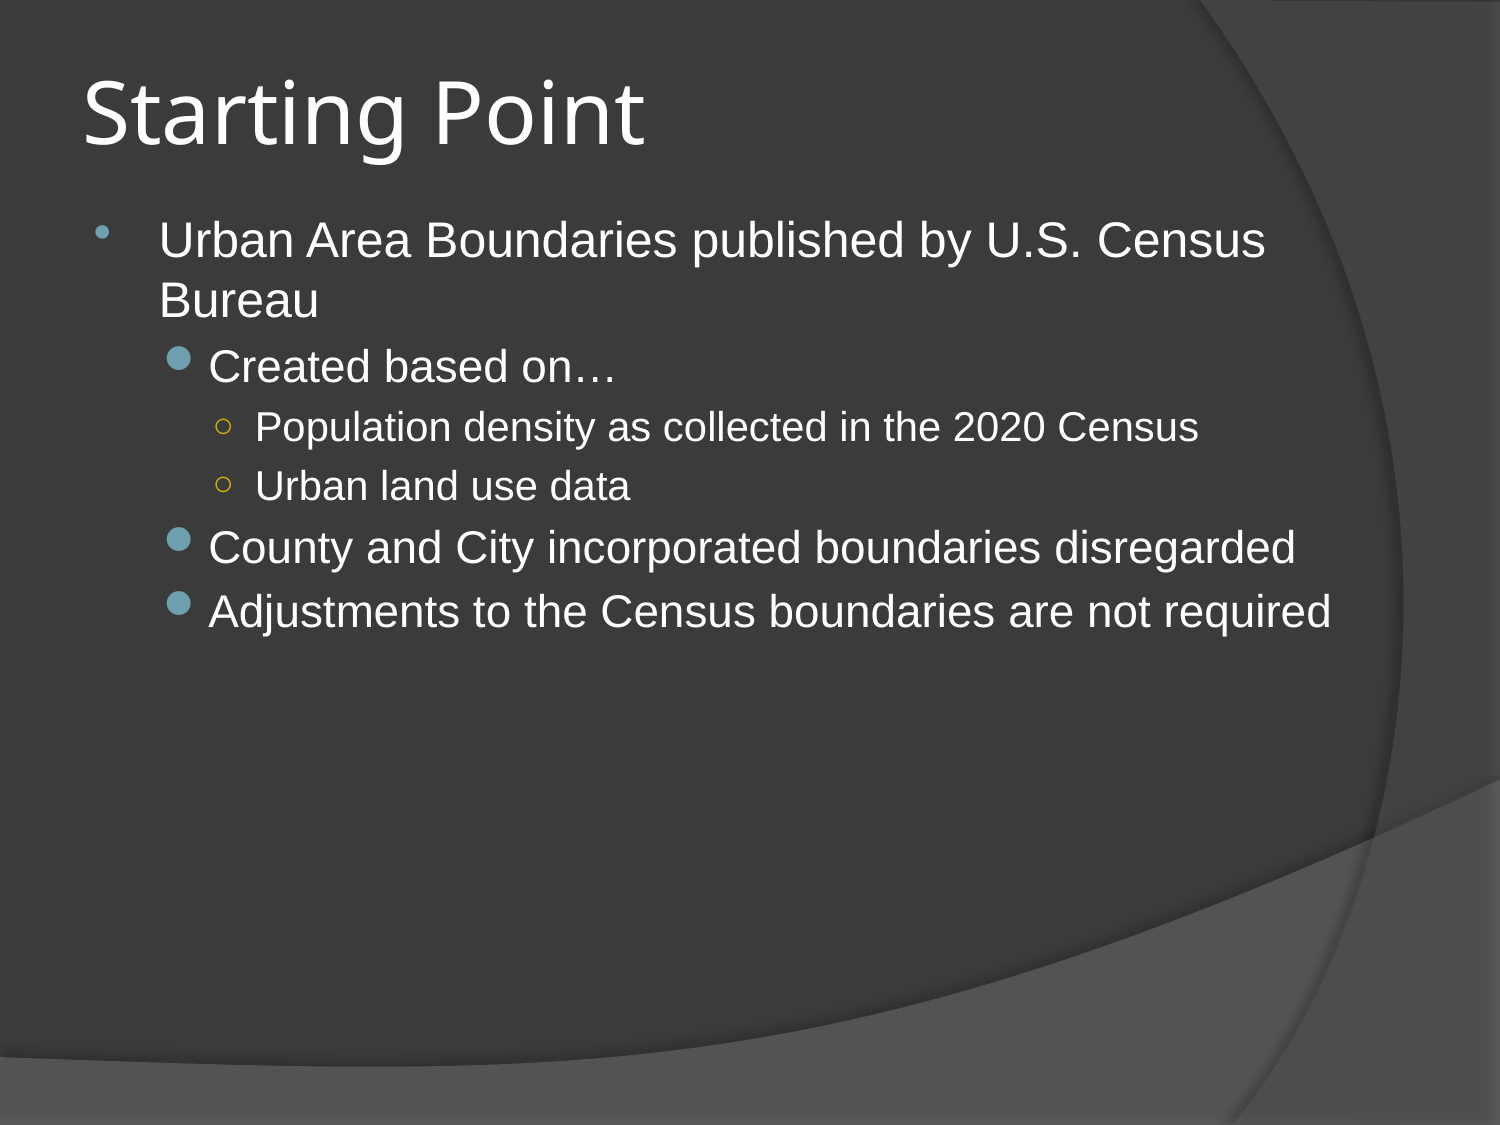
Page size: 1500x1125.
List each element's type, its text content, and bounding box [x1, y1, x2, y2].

list Urban Area Boundaries published by U.S. Census Bureau Created based on… Population density as collected in the 2020 Census Urban land use data County and City incorporated boundaries disregarded Adjustments to the Census boundaries are not required [75, 200, 1425, 1100]
title Starting Point [75, 45, 1300, 175]
